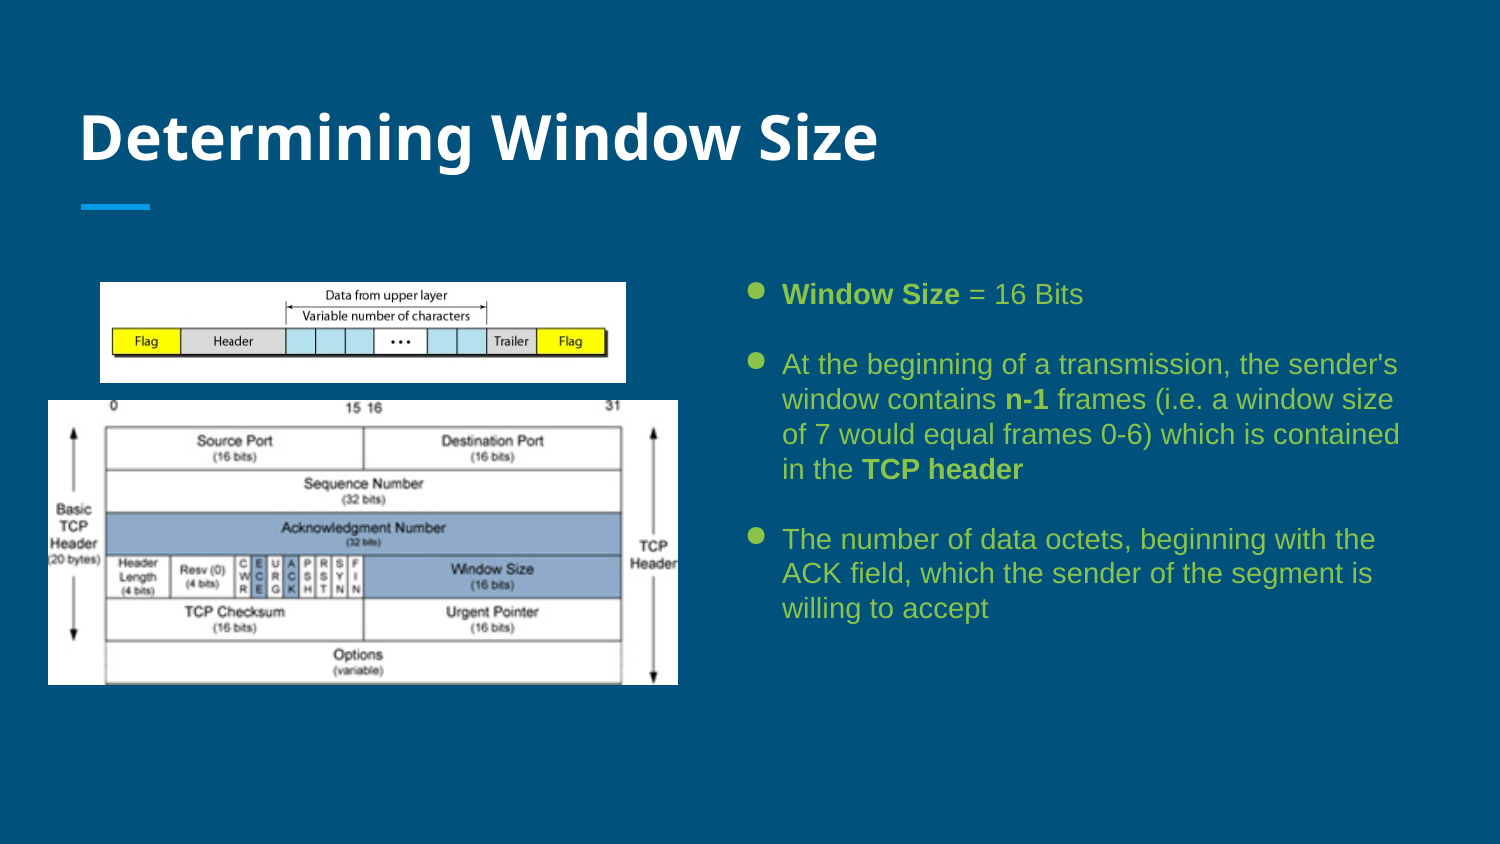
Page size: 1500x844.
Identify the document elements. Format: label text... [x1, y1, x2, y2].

picture [101, 283, 625, 382]
picture [49, 401, 677, 684]
title Determining Window Size [63, 75, 979, 188]
text_box Window Size = 16 Bits At the beginning of a transmission, the sender's window contains n-1 frames (i.e. a window size of 7 would equal frames 0-6) which is contained in the TCP header The number of data octets, beginning with the ACK field, which the sender of the segment is willing to accept [692, 230, 1440, 793]
